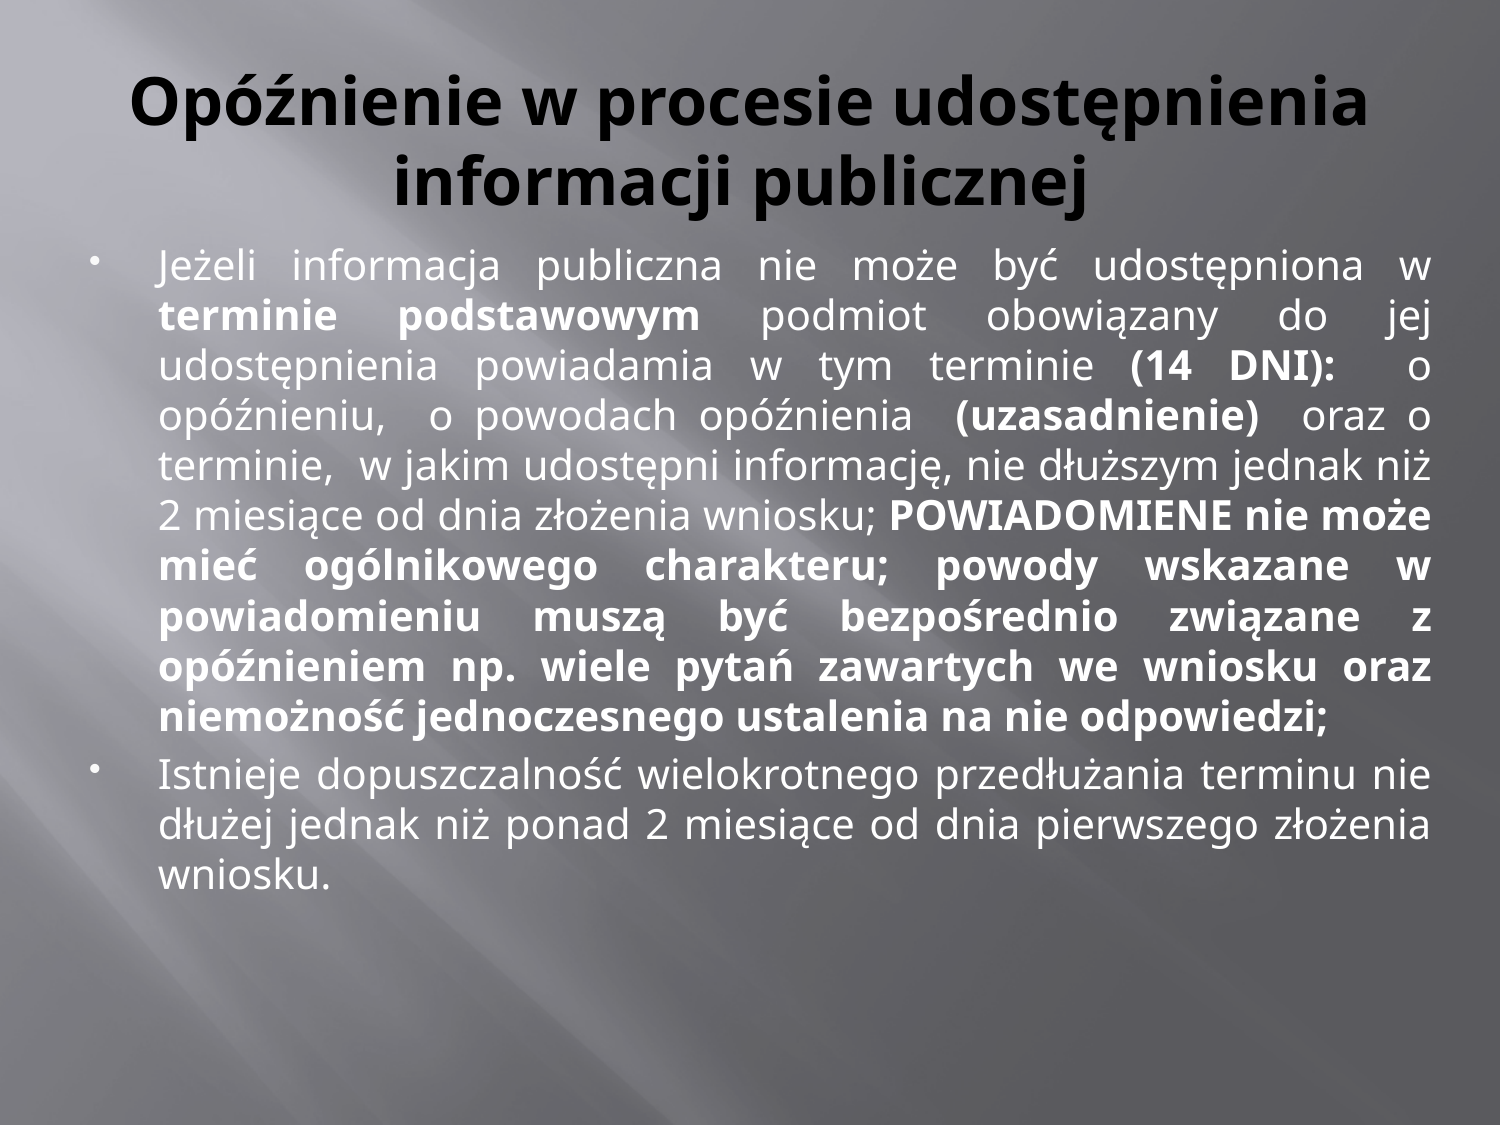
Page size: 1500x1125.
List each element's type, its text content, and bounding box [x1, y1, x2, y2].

list Jeżeli informacja publiczna nie może być udostępniona w terminie podstawowym podmiot obowiązany do jej udostępnienia powiadamia w tym terminie (14 DNI): o opóźnieniu, o powodach opóźnienia (uzasadnienie) oraz o terminie, w jakim udostępni informację, nie dłuższym jednak niż 2 miesiące od dnia złożenia wniosku; POWIADOMIENE nie może mieć ogólnikowego charakteru; powody wskazane w powiadomieniu muszą być bezpośrednio związane z opóźnieniem np. wiele pytań zawartych we wniosku oraz niemożność jednoczesnego ustalenia na nie odpowiedzi; Istnieje dopuszczalność wielokrotnego przedłużania terminu nie dłużej jednak niż ponad 2 miesiące od dnia pierwszego złożenia wniosku. [53, 231, 1447, 1071]
title Opóźnienie w procesie udostępnienia informacji publicznej [75, 45, 1425, 231]
